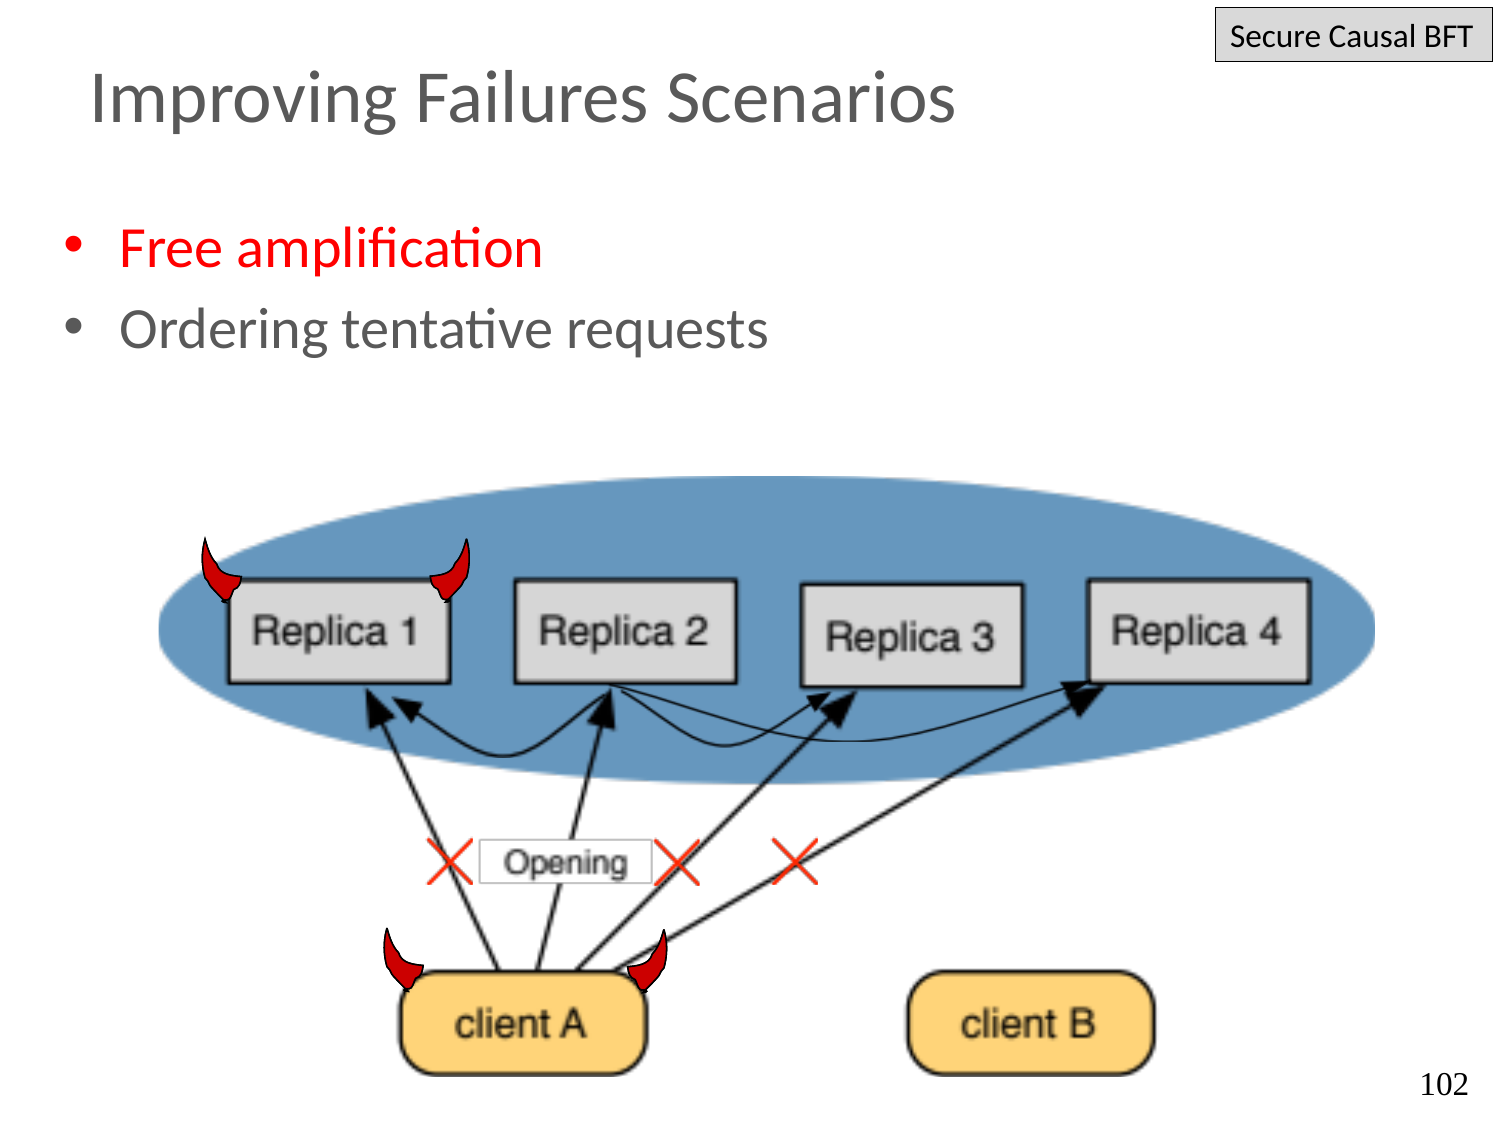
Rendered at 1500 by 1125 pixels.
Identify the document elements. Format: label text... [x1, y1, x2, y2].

picture [158, 475, 1376, 1077]
title Improving Failures Scenarios [75, 40, 1500, 172]
list Free amplification Ordering tentative requests [48, 201, 1457, 940]
text_box Secure Causal BFT [1215, 7, 1493, 62]
text_box 102 [1404, 1054, 1500, 1110]
